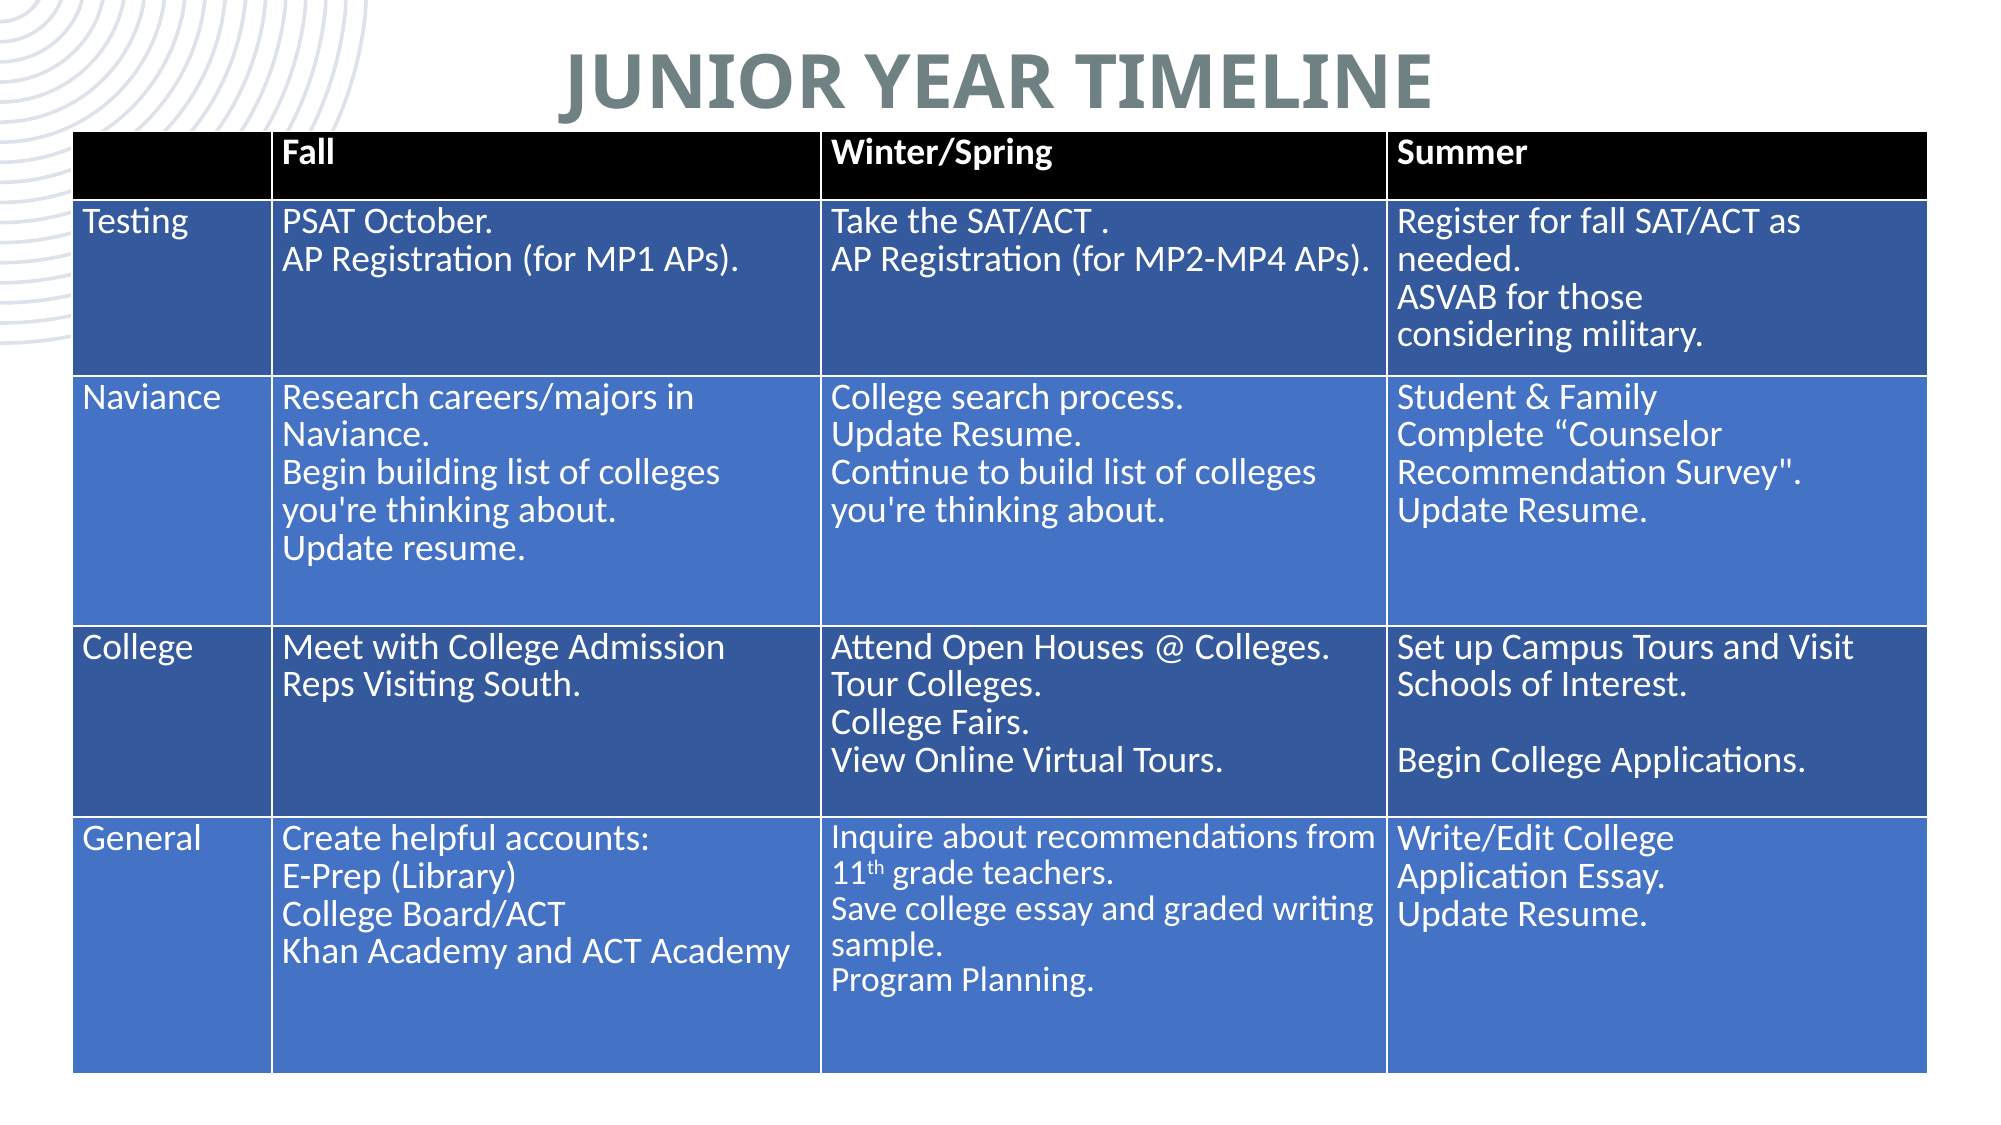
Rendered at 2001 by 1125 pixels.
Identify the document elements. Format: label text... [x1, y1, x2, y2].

table_cell Naviance​ [73, 377, 271, 625]
table_cell Create helpful accounts:​ E-Prep (Library)​ College Board/ACT​ Khan Academy and ACT Academy​ [273, 818, 820, 1073]
table_cell General​ [73, 818, 271, 1073]
table_cell Set up Campus Tours and Visit Schools of Interest.​ Begin College Applications.​ [1388, 627, 1927, 816]
title Junior year timeline [125, 53, 1875, 131]
table_cell Write/Edit College Application Essay.​ Update Resume.​ ​ [1388, 818, 1927, 1073]
table_header Summer​ [1388, 132, 1927, 199]
table_header Winter/Spring​ [822, 132, 1386, 199]
table_cell Attend Open Houses @ Colleges.​ Tour Colleges.​ College Fairs.​ View Online Virtual Tours.​ [822, 627, 1386, 816]
table_cell Research careers/majors in Naviance. Begin building list of colleges you're thinking about. Update resume. [273, 377, 820, 625]
table_cell Student & Family Complete “Counselor Recommendation Survey".​ Update Resume. [1388, 377, 1927, 625]
table_header ​ [73, 132, 271, 199]
table_cell PSAT October. ​ AP Registration (for MP1 APs).​ [273, 201, 820, 375]
table_cell Register for fall SAT/ACT as needed.​ ASVAB for those considering military.​ [1388, 201, 1927, 375]
text_box [0, 0, 2000, 53]
table_cell Take the SAT/ACT . AP Registration (for MP2-MP4 APs). [822, 201, 1386, 375]
table_cell Inquire about recommendations from 11th grade teachers.​ Save college essay and graded writing sample.​ Program Planning.​ [822, 818, 1386, 1073]
table_cell College search process. ​ Update Resume. Continue to build list of colleges you're thinking about. [822, 377, 1386, 625]
table_header Fall​ [273, 132, 820, 199]
table_cell Meet with College Admission Reps Visiting South.​ ​ [273, 627, 820, 816]
table_cell College​ [73, 627, 271, 816]
table_cell Testing​ [73, 201, 271, 375]
